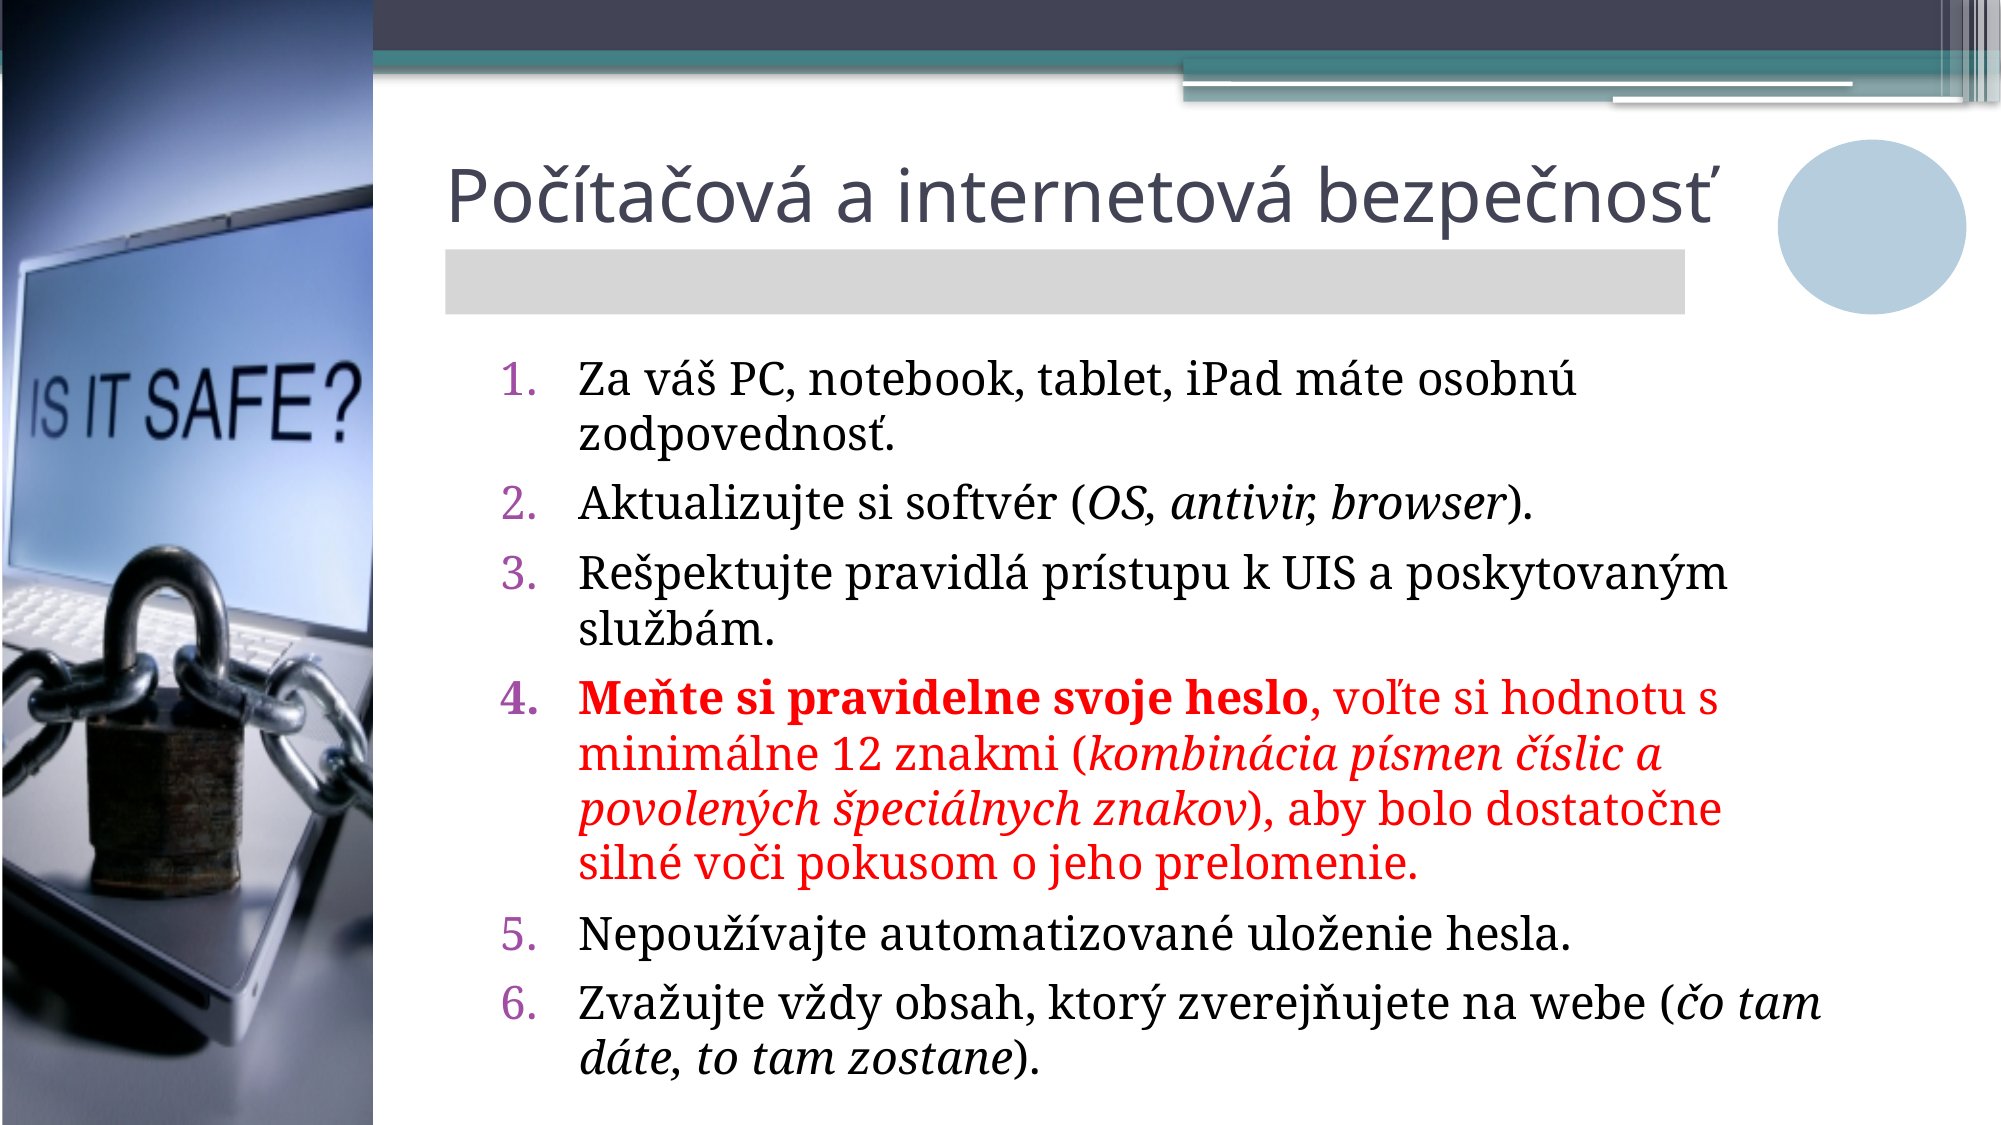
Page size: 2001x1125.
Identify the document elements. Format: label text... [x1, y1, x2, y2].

text_box [444, 248, 1687, 316]
picture [1, 0, 374, 1125]
title Počítačová a internetová bezpečnosť [431, 105, 1782, 281]
text_box [1776, 138, 1968, 316]
list Za váš PC, notebook, tablet, iPad máte osobnú zodpovednosť. Aktualizujte si softvér (OS, antivir, browser). Rešpektujte pravidlá prístupu k UIS a poskytovaným službám. Meňte si pravidelne svoje heslo, voľte si hodnotu s minimálne 12 znakmi (kombinácia písmen číslic a povolených špeciálnych znakov), aby bolo dostatočne silné voči pokusom o jeho prelomenie. Nepoužívajte automatizované uloženie hesla. Zvažujte vždy obsah, ktorý zverejňujete na webe (čo tam dáte, to tam zostane). [469, 341, 1851, 1098]
